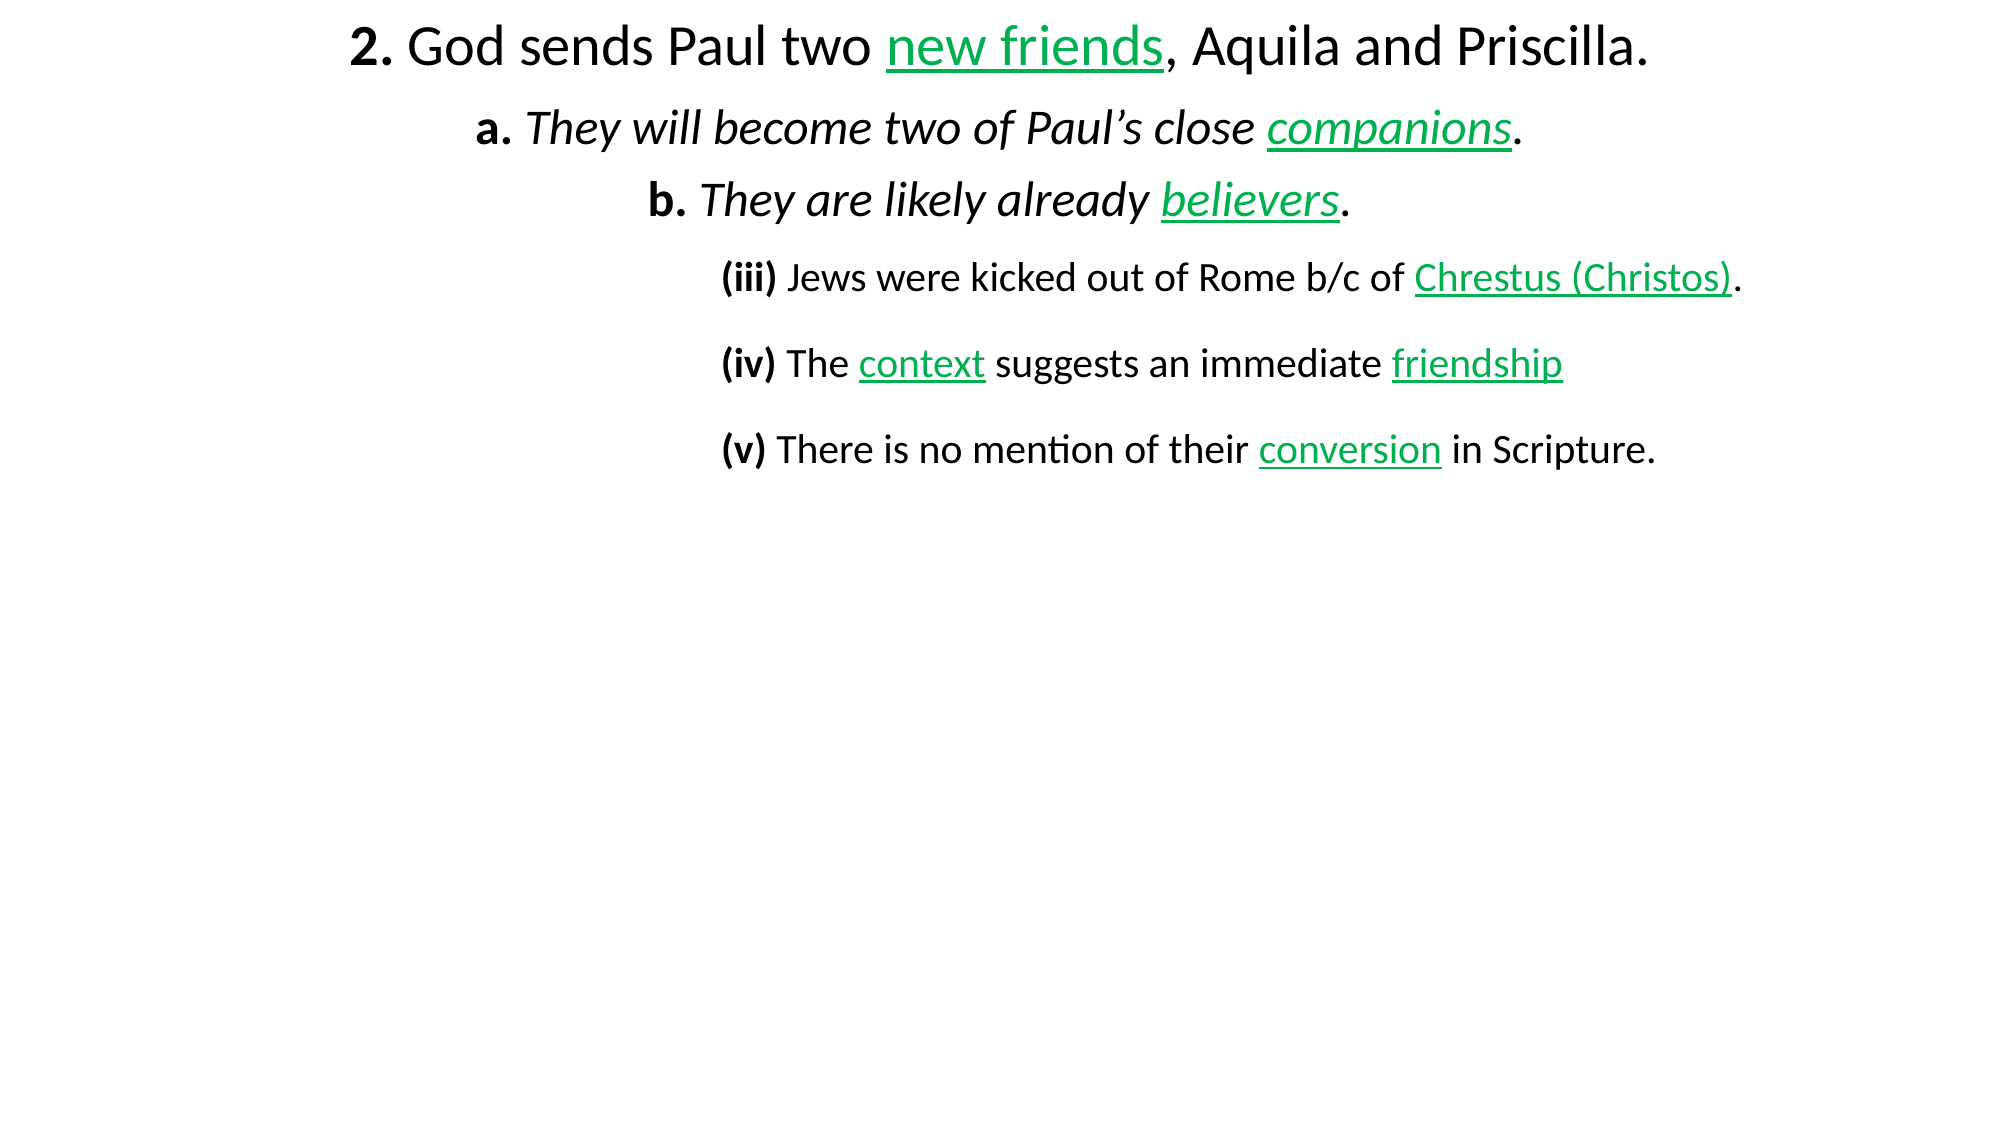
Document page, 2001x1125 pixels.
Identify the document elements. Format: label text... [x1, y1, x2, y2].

text_box a. They will become two of Paul’s close companions. [0, 87, 2000, 159]
text_box (iii) Jews were kicked out of Rome b/c of Chrestus (Christos). [706, 242, 1814, 307]
text_box 2. God sends Paul two new friends, Aquila and Priscilla. [0, 0, 2000, 85]
text_box (v) There is no mention of their conversion in Scripture. [706, 414, 1740, 480]
text_box (iv) The context suggests an immediate friendship [706, 328, 1653, 394]
text_box b. They are likely already believers. [0, 159, 2000, 235]
